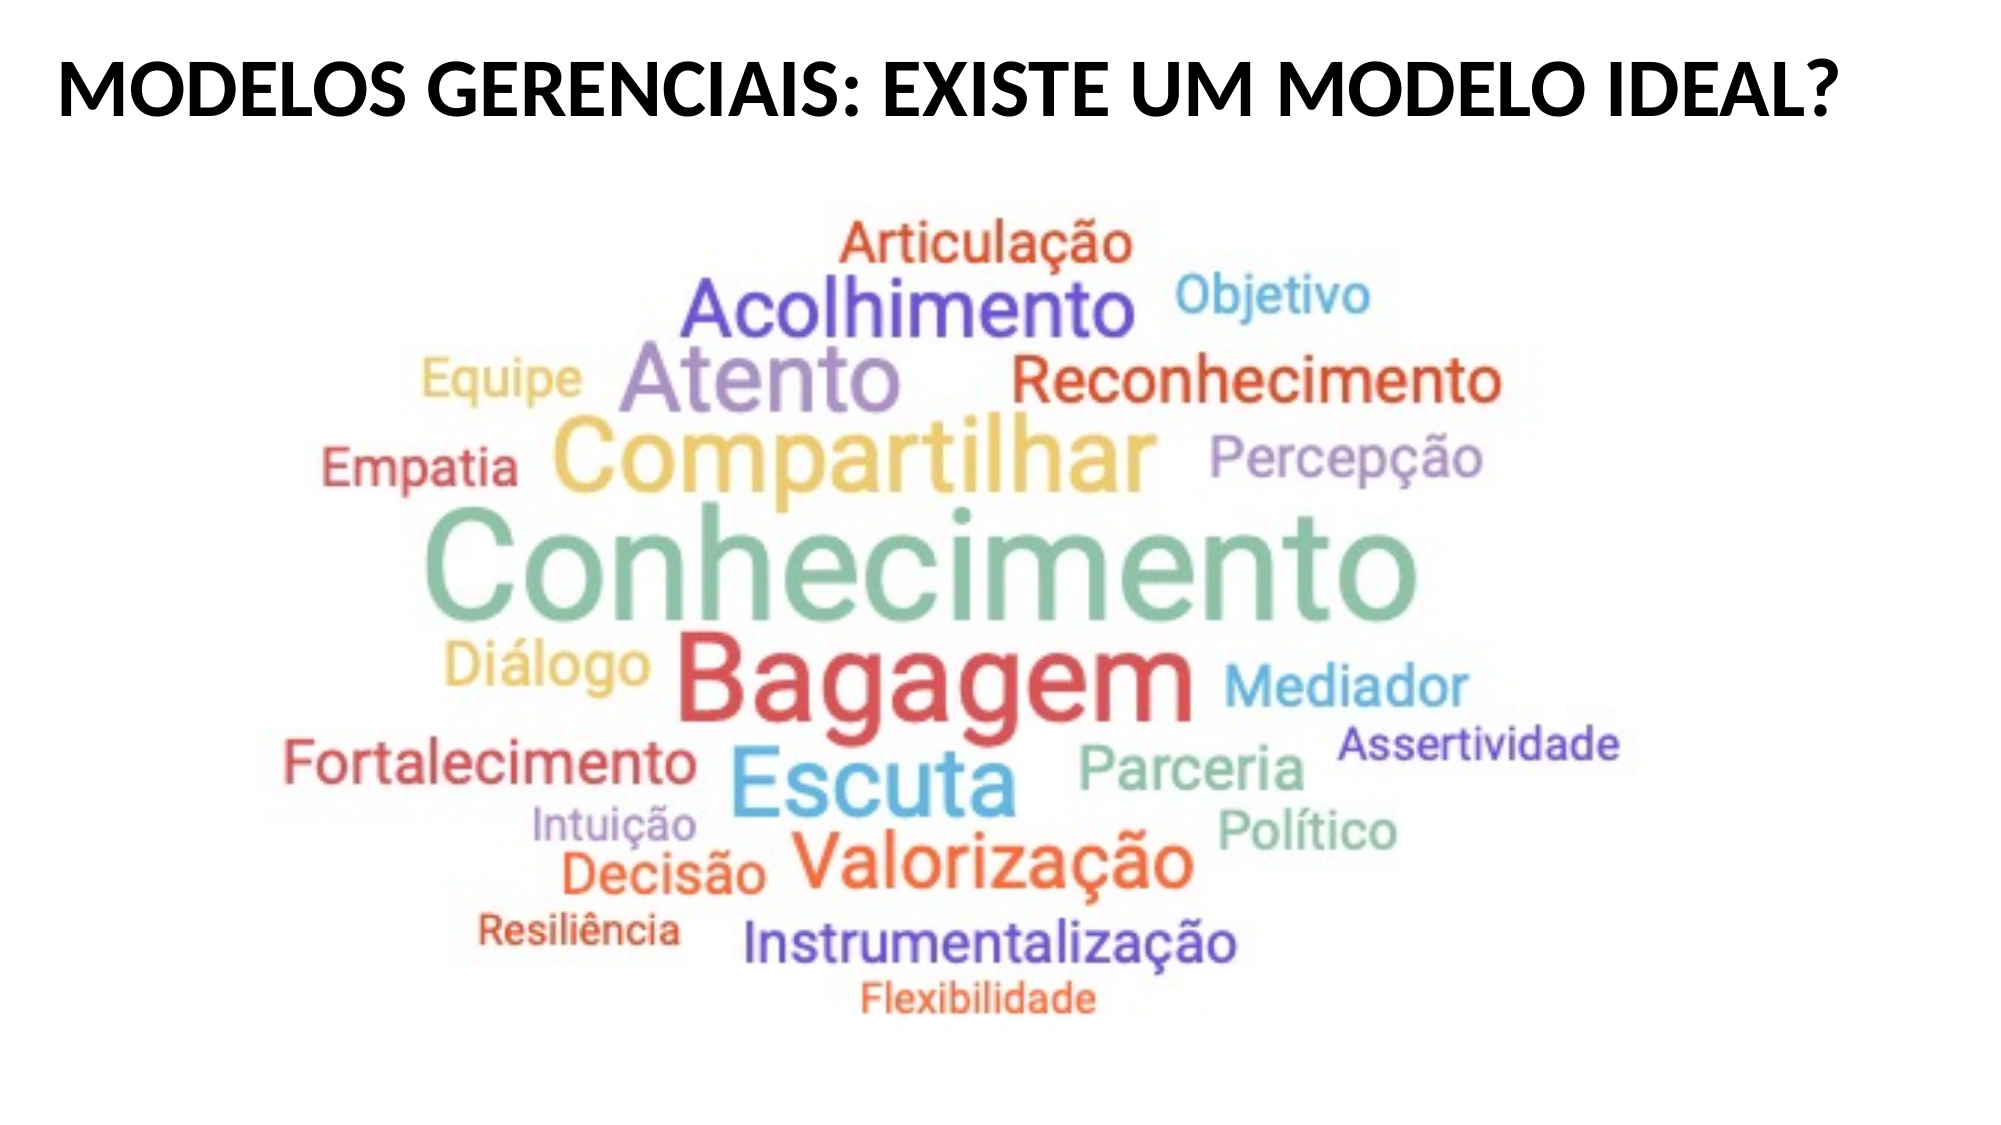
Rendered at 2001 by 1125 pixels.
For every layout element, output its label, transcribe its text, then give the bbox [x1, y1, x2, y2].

text_box MODELOS GERENCIAIS: EXISTE UM MODELO IDEAL? [42, 25, 1903, 141]
picture [65, 143, 1838, 1125]
